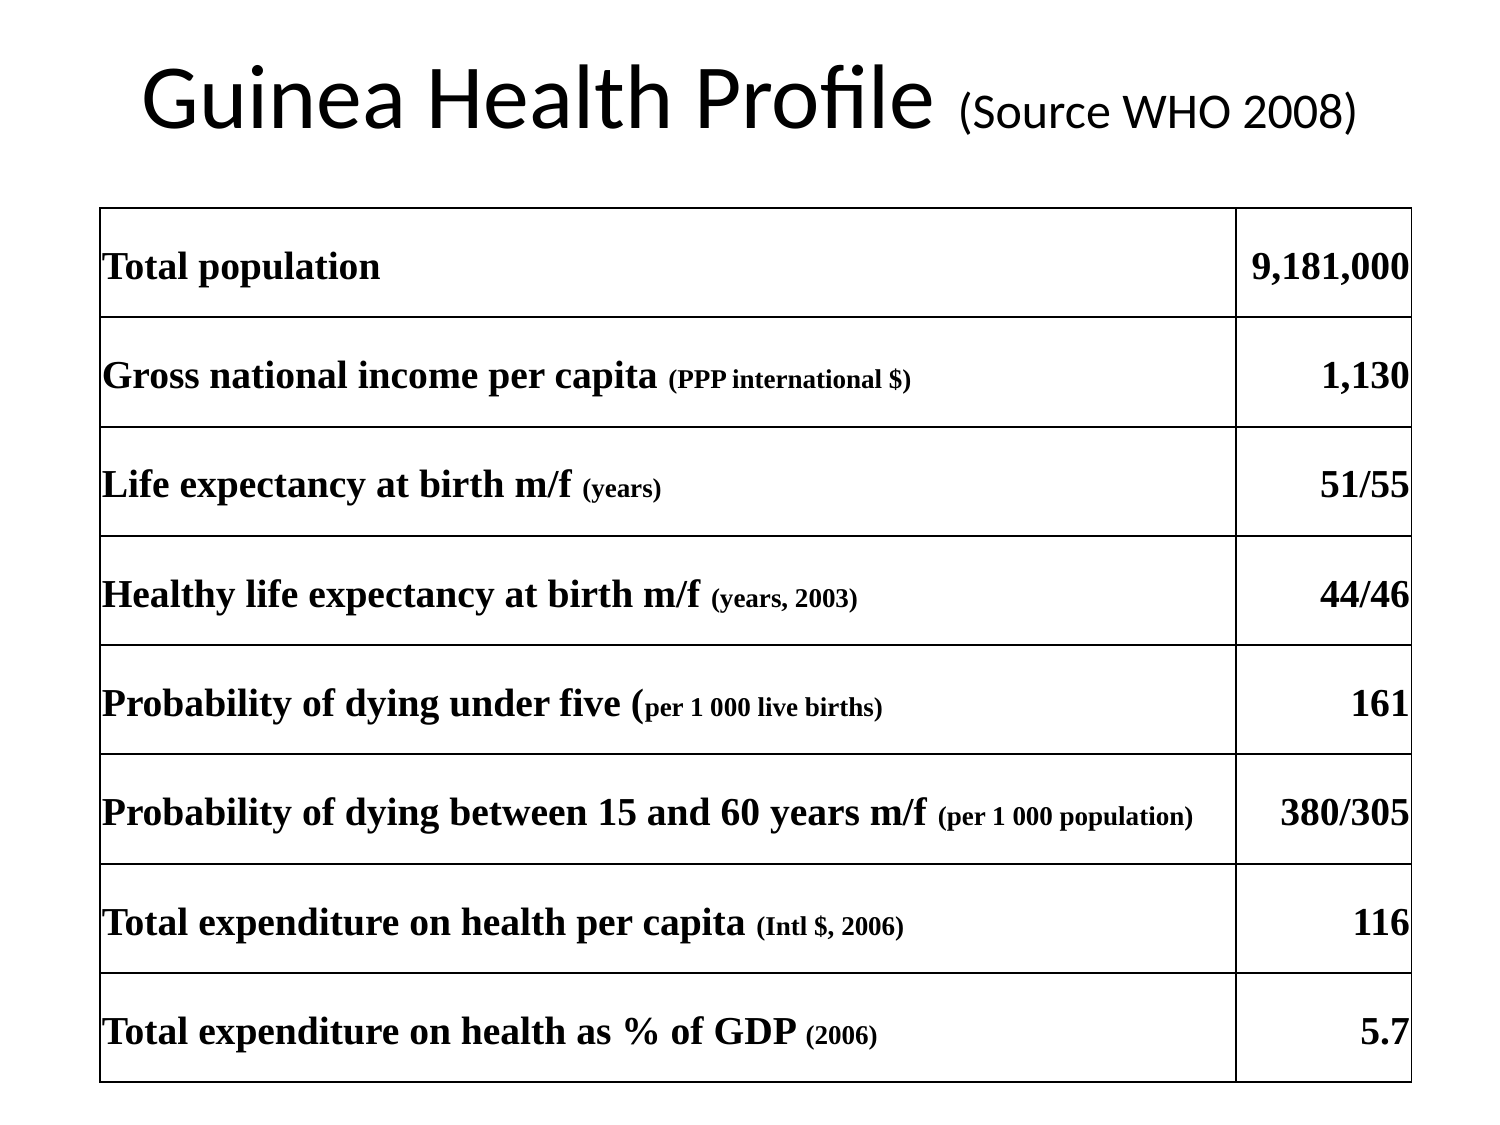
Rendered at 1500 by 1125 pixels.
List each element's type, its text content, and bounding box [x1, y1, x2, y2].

table_cell Healthy life expectancy at birth m/f (years, 2003) [101, 537, 1235, 644]
table_header 9,181,000 [1237, 209, 1411, 316]
table_cell 51/55 [1237, 428, 1411, 535]
table_cell Gross national income per capita (PPP international $) [101, 318, 1235, 426]
table_cell 5.7 [1237, 974, 1411, 1081]
title Guinea Health Profile (Source WHO 2008) [75, 0, 1425, 186]
table_cell 380/305 [1237, 755, 1411, 863]
table_cell Total expenditure on health per capita (Intl $, 2006) [101, 865, 1235, 972]
table_cell 161 [1237, 646, 1411, 753]
table_cell Probability of dying under five (per 1 000 live births) [101, 646, 1235, 753]
table_cell Life expectancy at birth m/f (years) [101, 428, 1235, 535]
table_cell Total expenditure on health as % of GDP (2006) [101, 974, 1235, 1081]
table_cell 116 [1237, 865, 1411, 972]
table_header Total population [101, 209, 1235, 316]
table_cell 1,130 [1237, 318, 1411, 426]
table_cell Probability of dying between 15 and 60 years m/f (per 1 000 population) [101, 755, 1235, 863]
table_cell 44/46 [1237, 537, 1411, 644]
